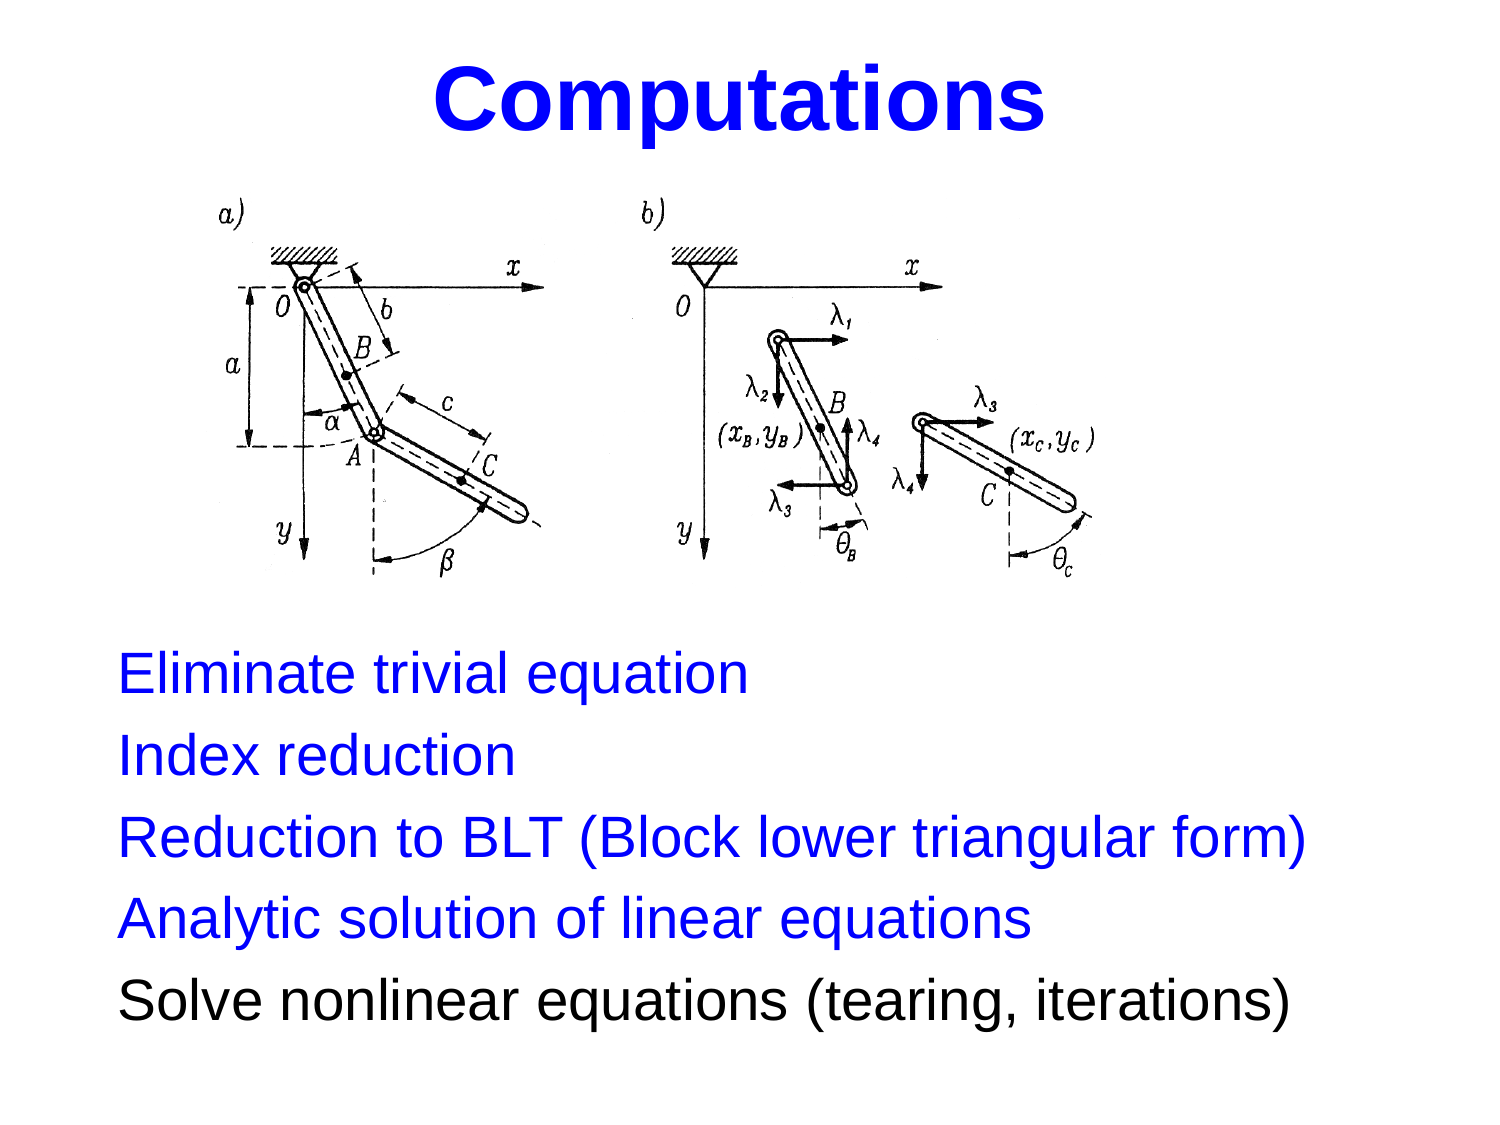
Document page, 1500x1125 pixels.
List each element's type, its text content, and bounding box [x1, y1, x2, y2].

title Computations [65, 0, 1416, 188]
picture [204, 186, 1107, 589]
list Eliminate trivial equation Index reduction Reduction to BLT (Block lower triangular form) Analytic solution of linear equations Solve nonlinear equations (tearing, iterations) [102, 628, 1500, 1092]
